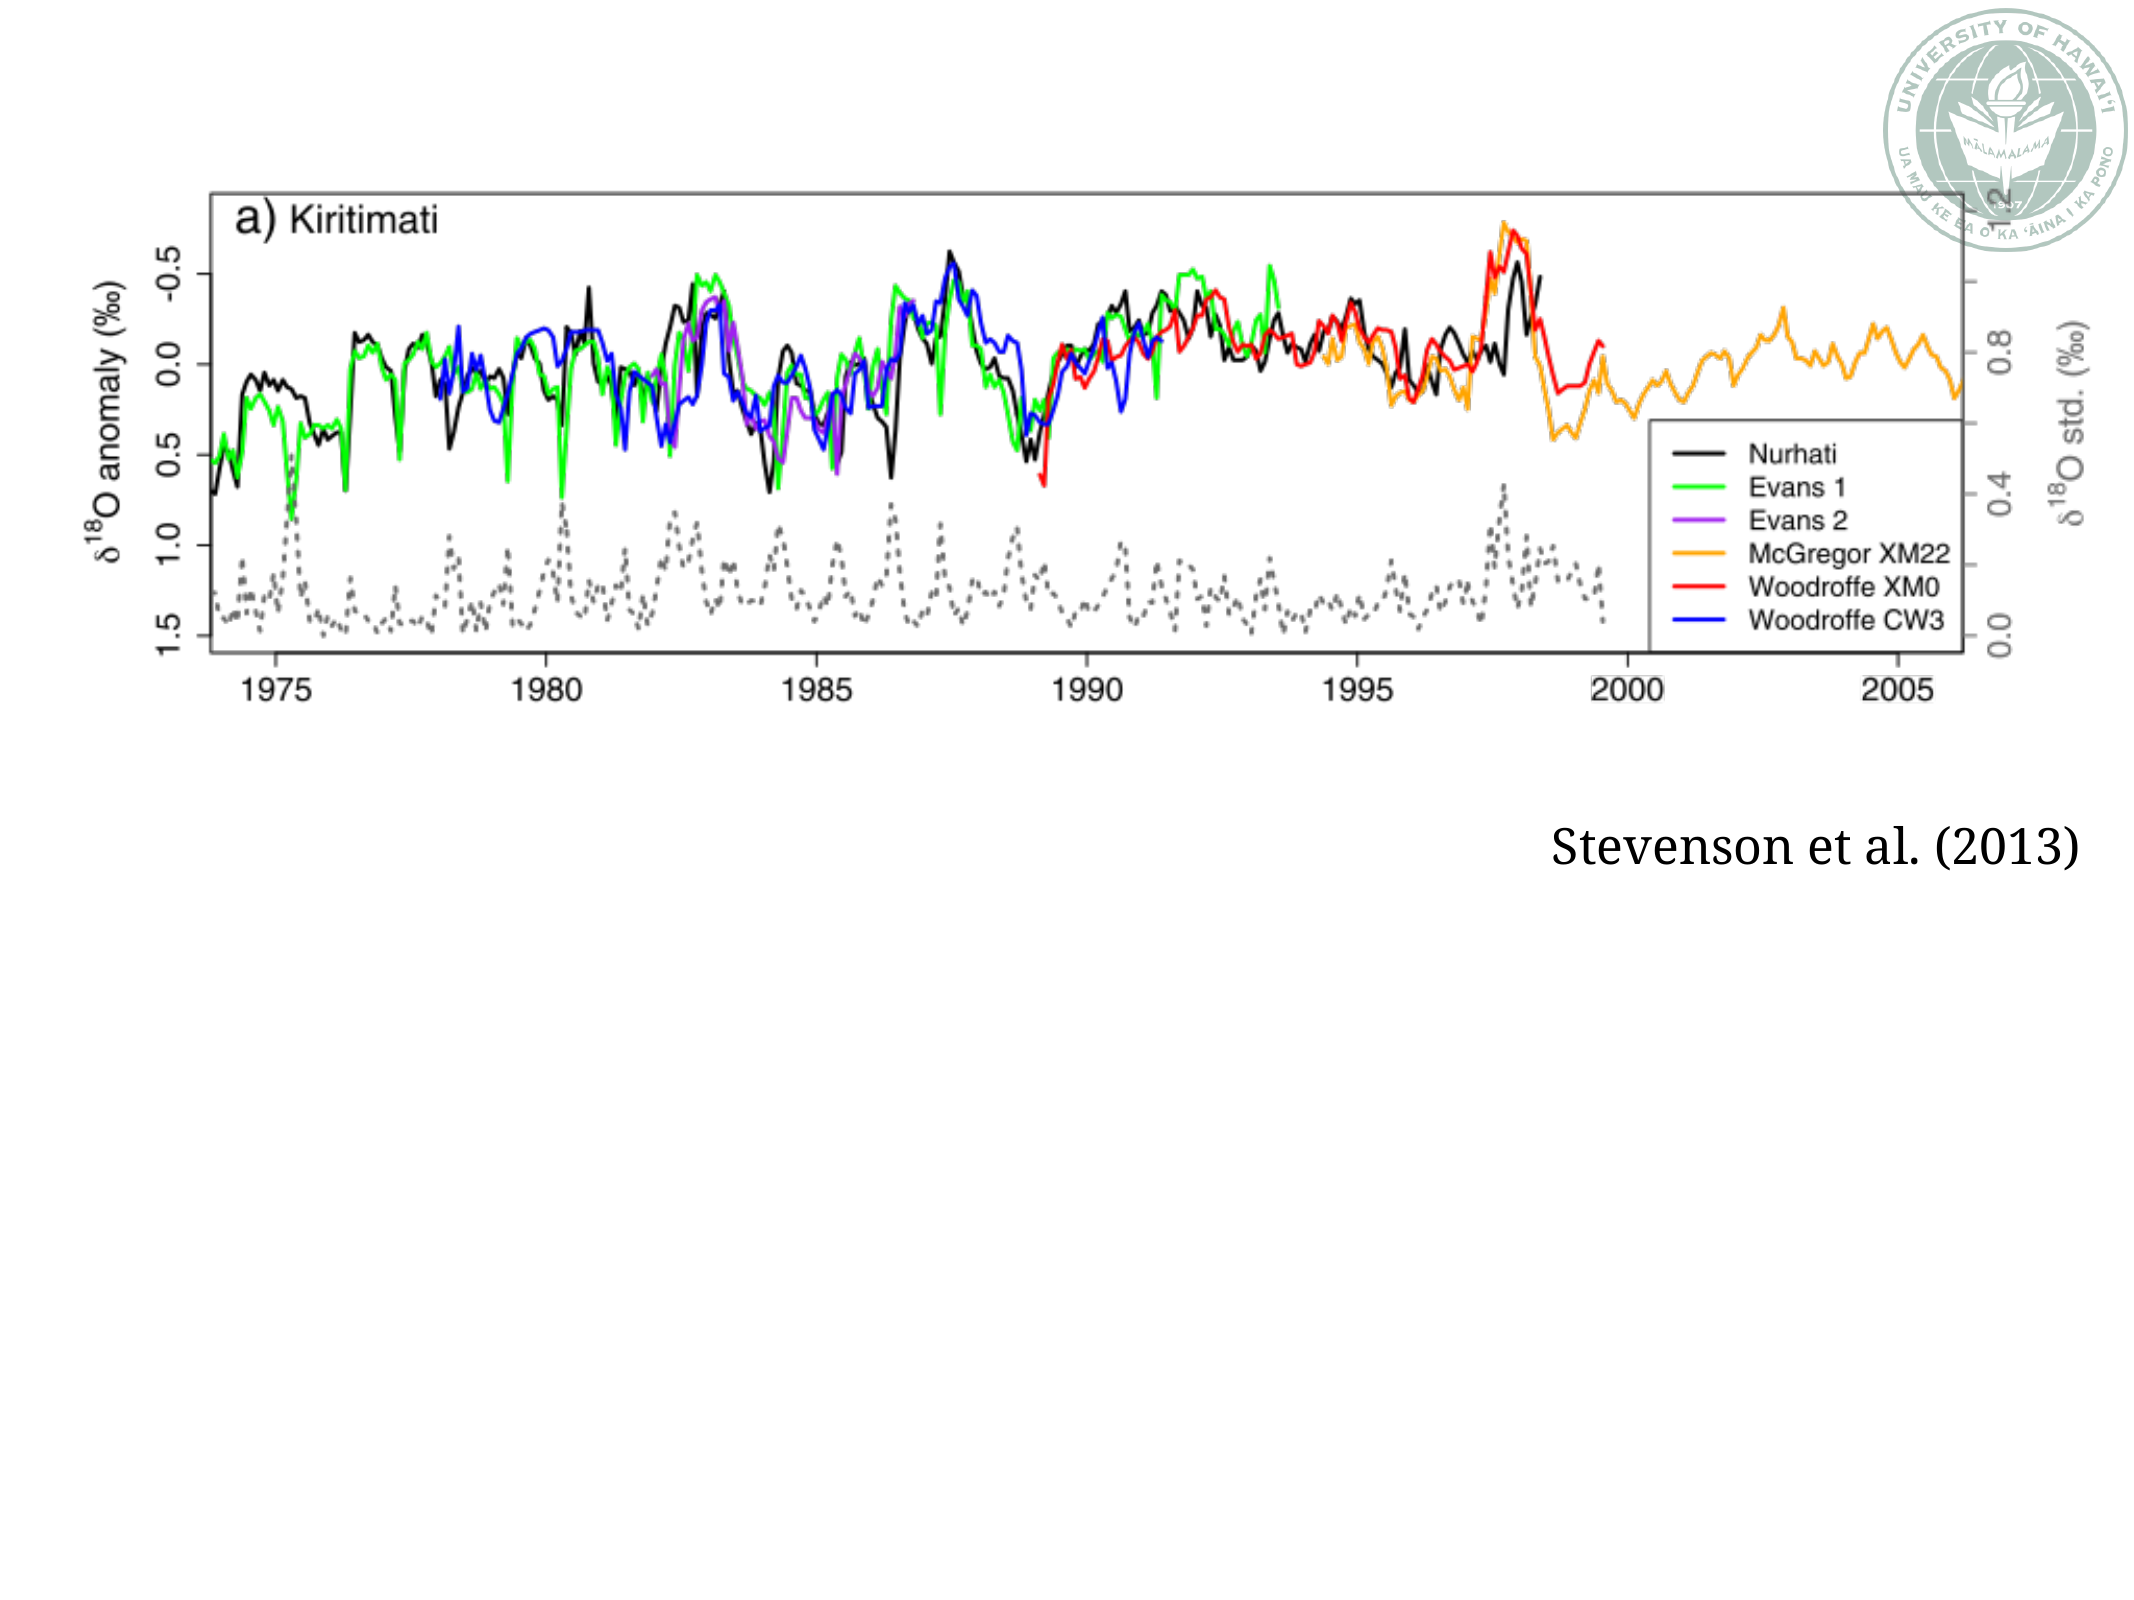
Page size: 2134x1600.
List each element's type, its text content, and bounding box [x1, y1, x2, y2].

text_box Stevenson et al. (2013) [1533, 814, 2100, 875]
picture [20, 125, 2134, 741]
